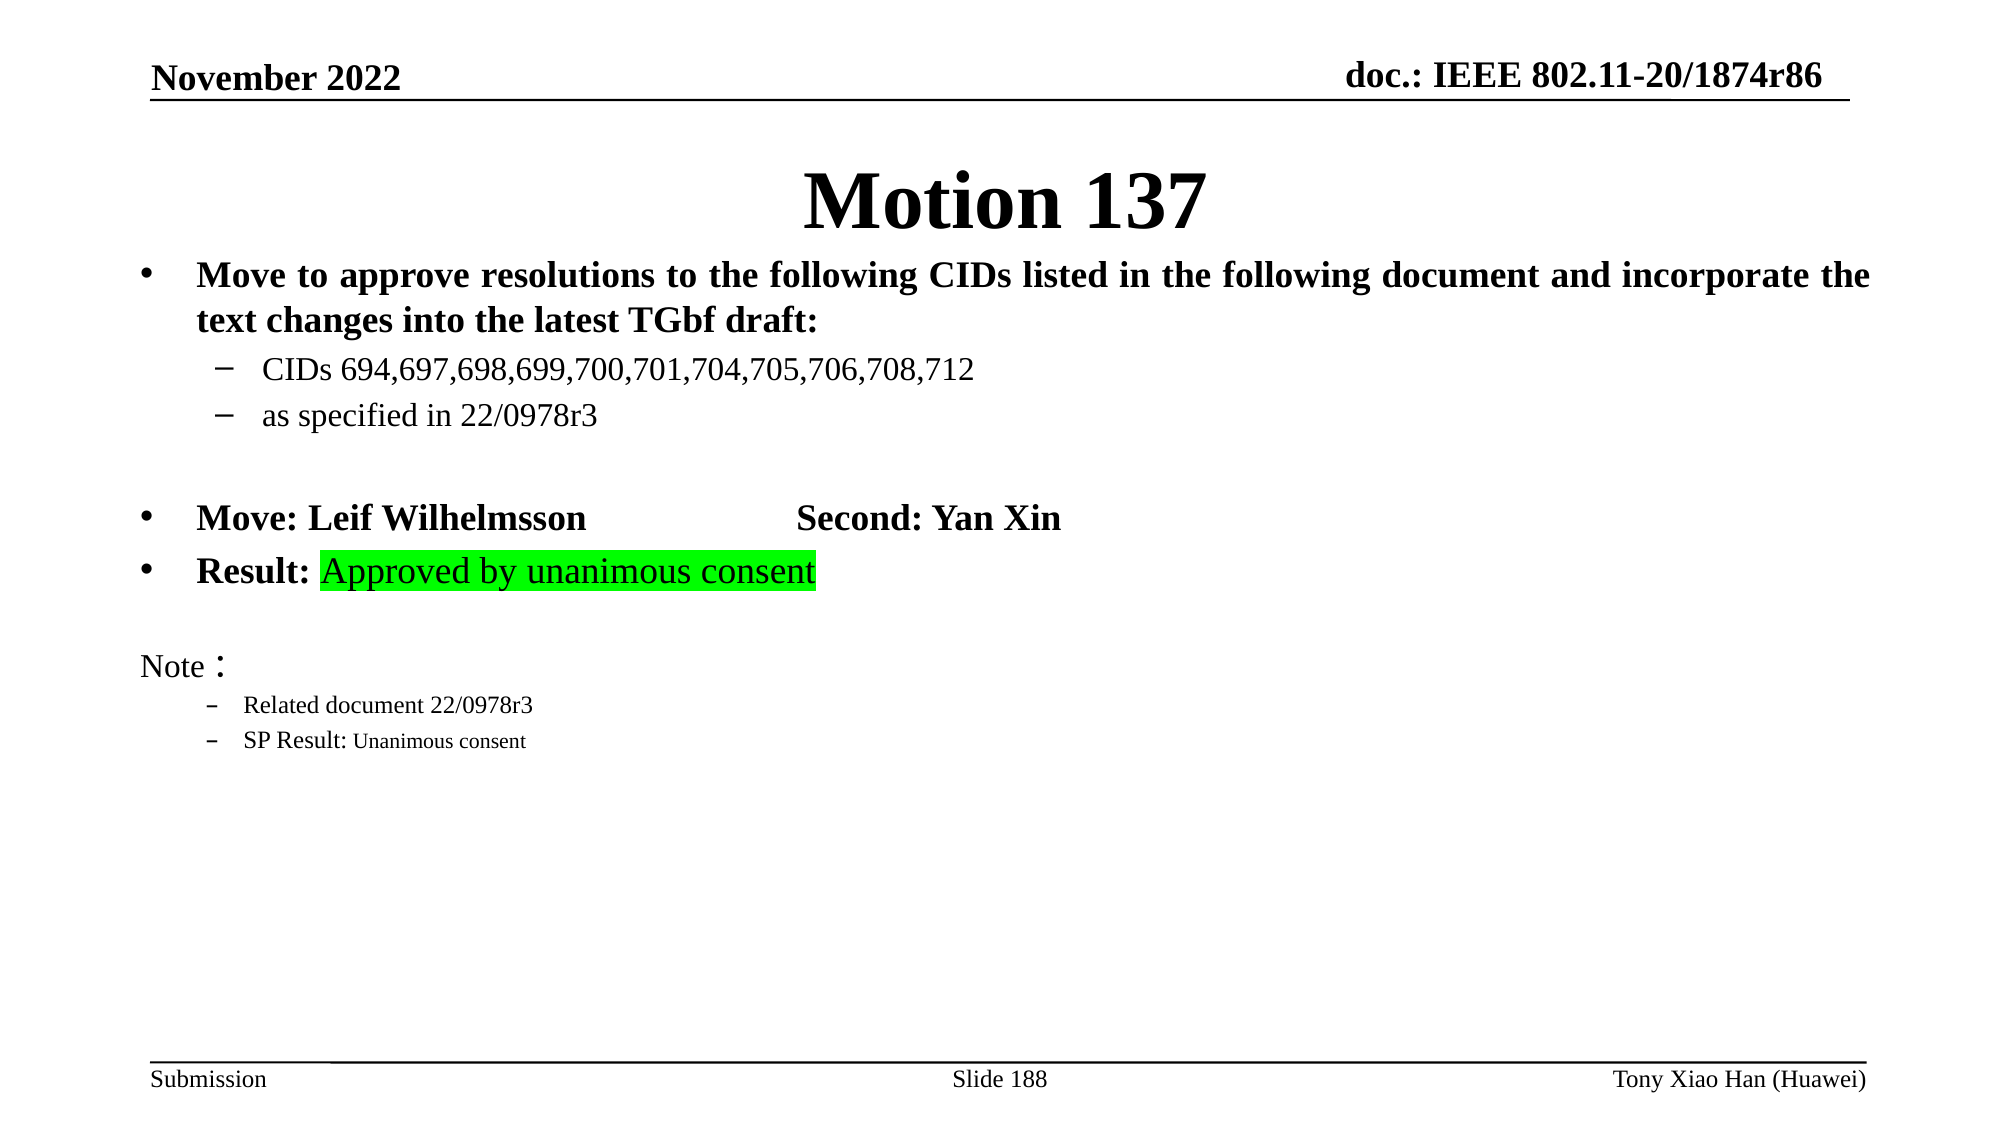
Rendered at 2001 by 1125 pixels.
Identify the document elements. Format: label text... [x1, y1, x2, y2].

text_box Motion 137 [368, 137, 1644, 212]
text_box Move to approve resolutions to the following CIDs listed in the following document and incorporate the text changes into the latest TGbf draft: CIDs 694,697,698,699,700,701,704,705,706,708,712 as specified in 22/0978r3 Move: Leif Wilhelmsson Second: Yan Xin Result: Approved by unanimous consent Note： Related document 22/0978r3 SP Result: Unanimous consent [125, 212, 1888, 900]
